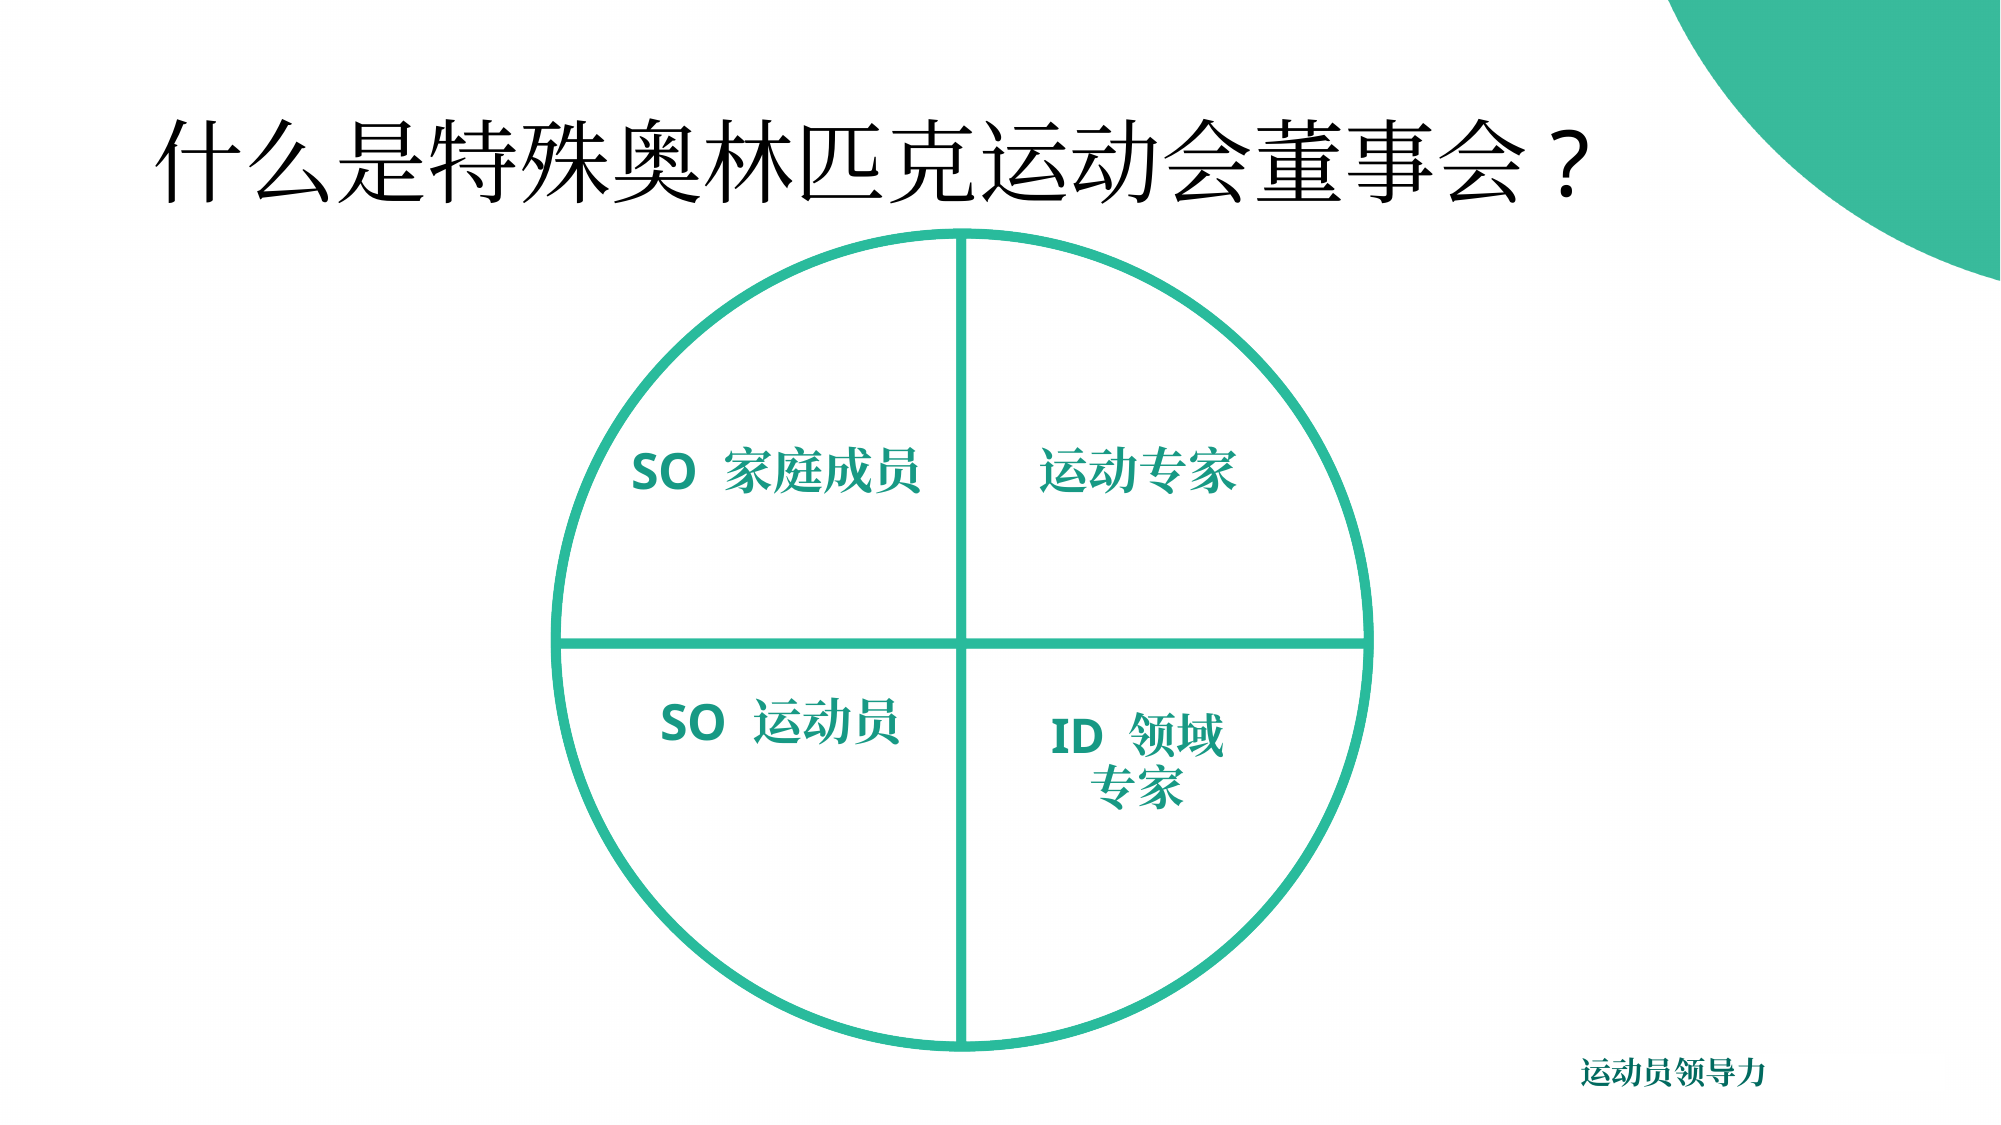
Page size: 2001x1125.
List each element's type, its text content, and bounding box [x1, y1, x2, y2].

text_box 运动员领导力 [1580, 1053, 1945, 1091]
picture [0, 0, 2001, 1125]
title 什么是特殊奥林匹克运动会董事会? [137, 73, 1863, 261]
